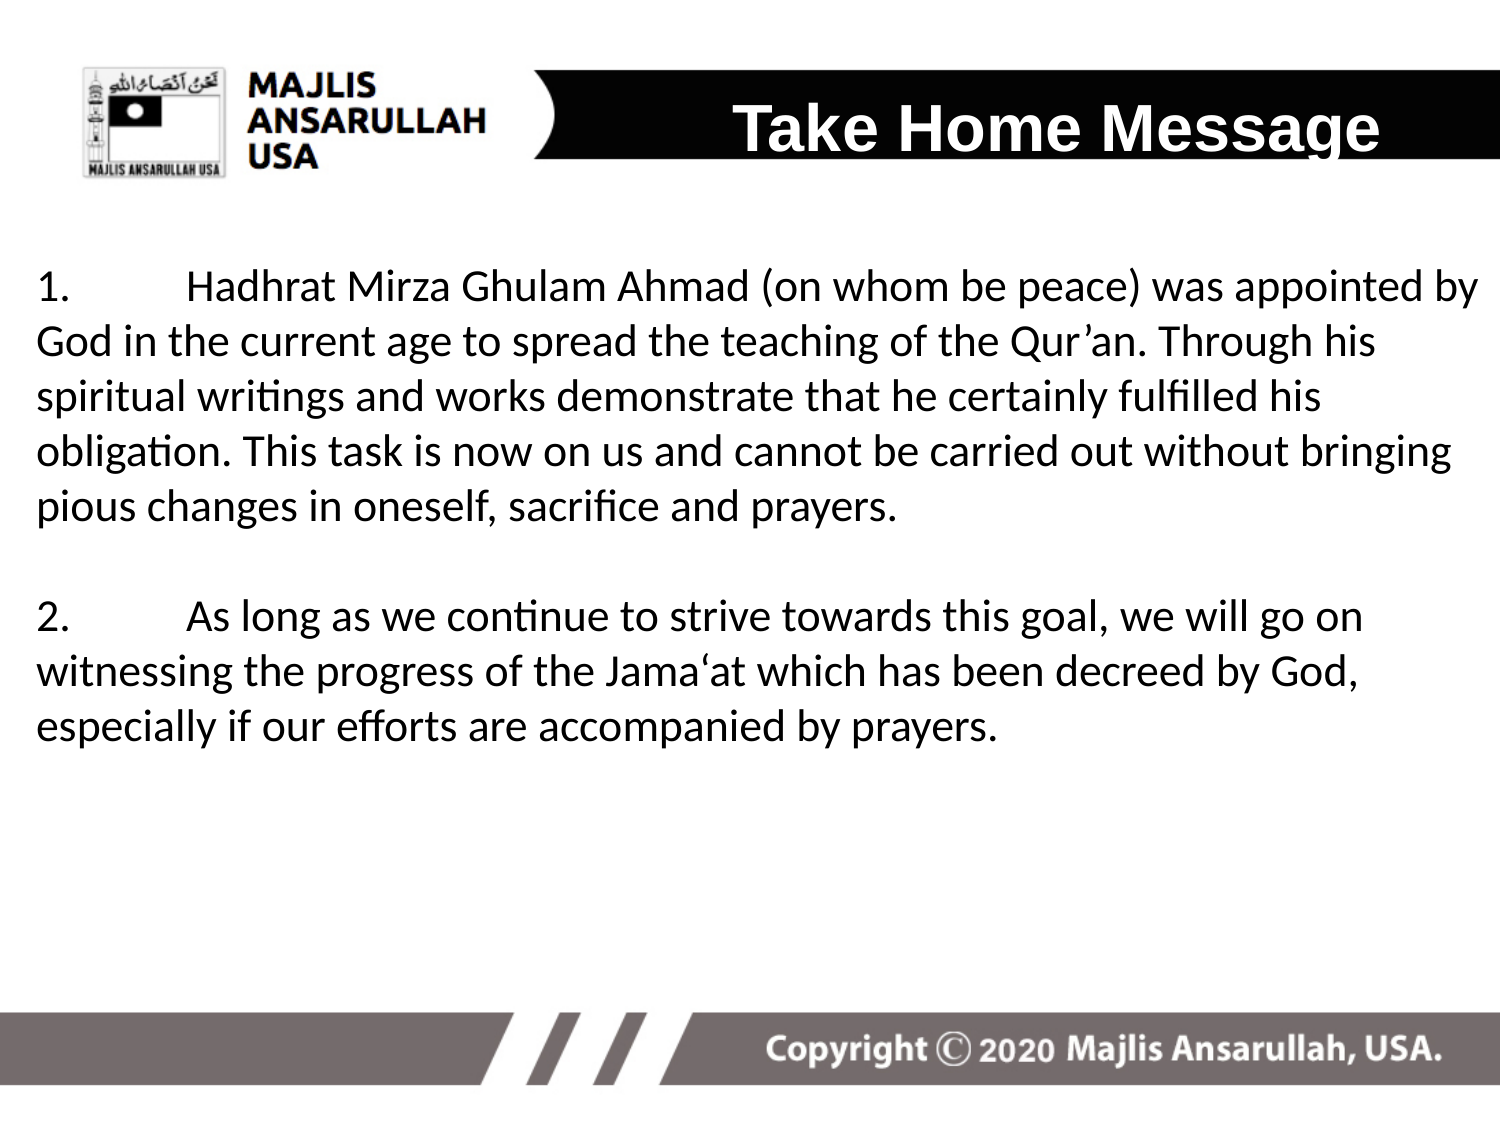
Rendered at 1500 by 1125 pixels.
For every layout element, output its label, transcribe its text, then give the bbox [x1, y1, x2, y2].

text_box Take Home Message [724, 76, 1391, 172]
title 1. Hadhrat Mirza Ghulam Ahmad (on whom be peace) was appointed by God in the current age to spread the teaching of the Qur’an. Through his spiritual writings and works demonstrate that he certainly fulfilled his obligation. This task is now on us and cannot be carried out without bringing pious changes in oneself, sacrifice and prayers. 2. As long as we continue to strive towards this goal, we will go on witnessing the progress of the Jama‘at which has been decreed by God, especially if our efforts are accompanied by prayers. [28, 247, 1498, 999]
picture [0, 0, 1500, 1125]
